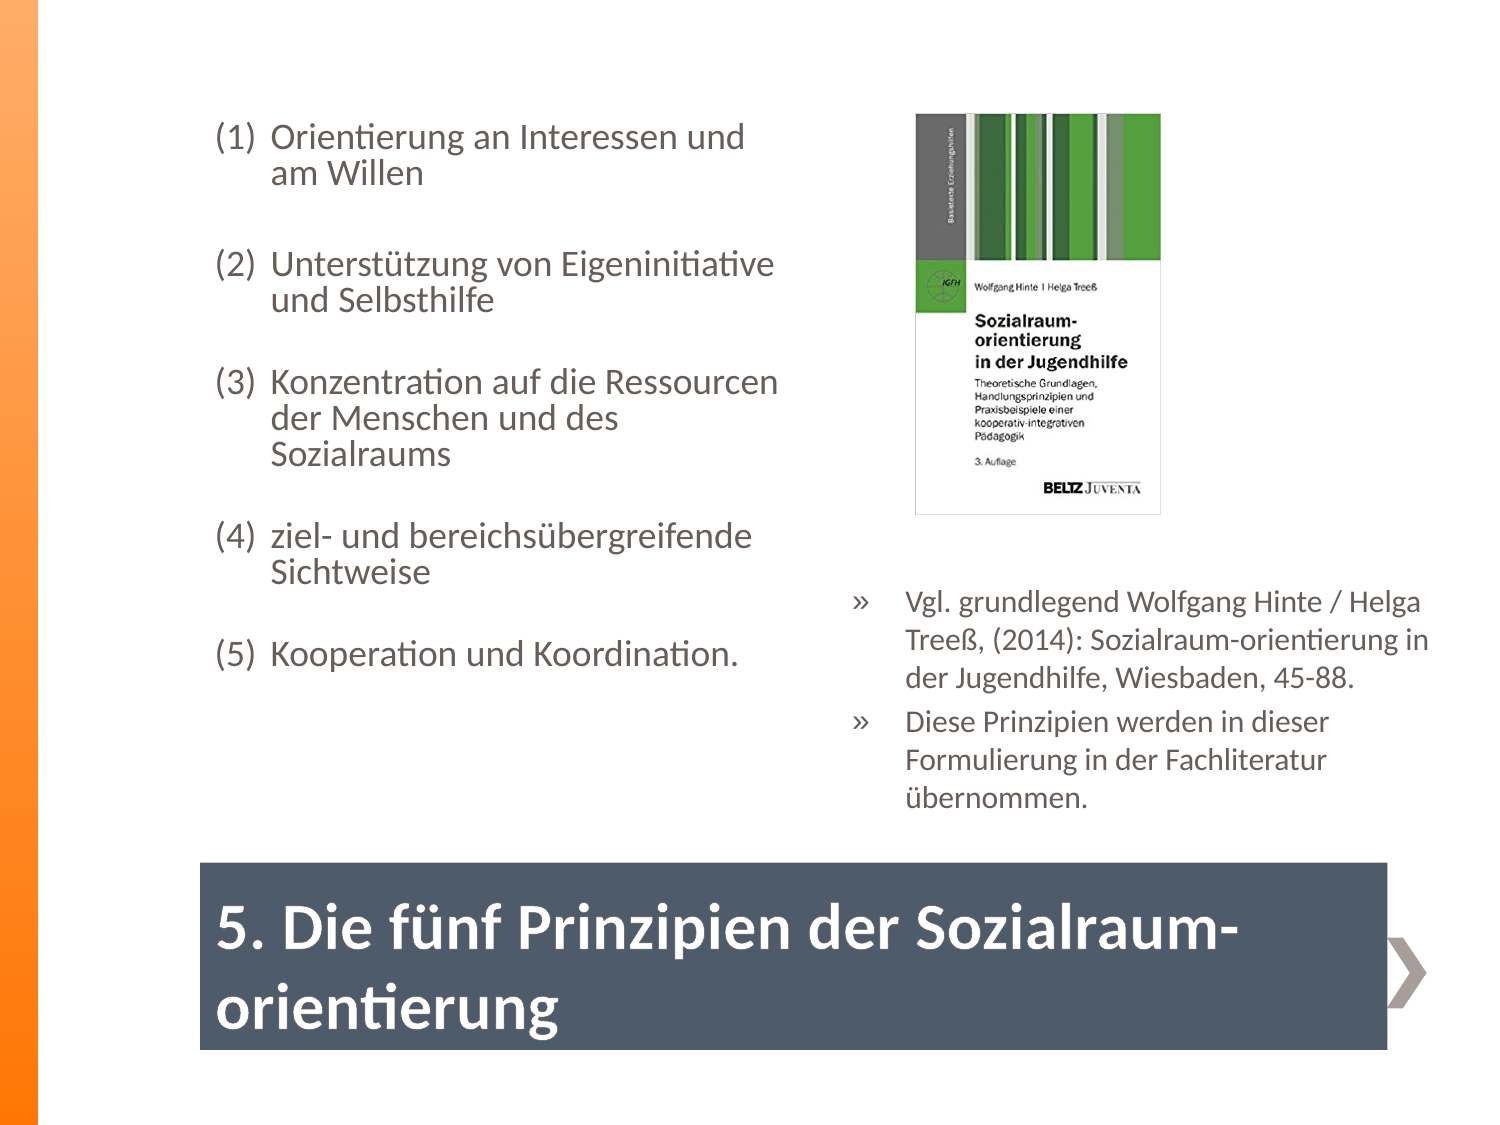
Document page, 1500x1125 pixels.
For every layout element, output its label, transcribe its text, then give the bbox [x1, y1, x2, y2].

list Vgl. grundlegend Wolfgang Hinte / Helga Treeß, (2014): Sozialraum-orientierung in der Jugendhilfe, Wiesbaden, 45-88. Diese Prinzipien werden in dieser Formulierung in der Fachliteratur übernommen. [836, 138, 1449, 858]
title 5. Die fünf Prinzipien der Sozialraum-orientierung [200, 862, 1388, 1050]
picture [915, 113, 1161, 515]
list Orientierung an Interessen und am Willen Unterstützung von Eigeninitiative und Selbsthilfe Konzentration auf die Ressourcen der Menschen und des Sozialraums ziel- und bereichsübergreifende Sichtweise Kooperation und Koordination. [199, 113, 812, 858]
